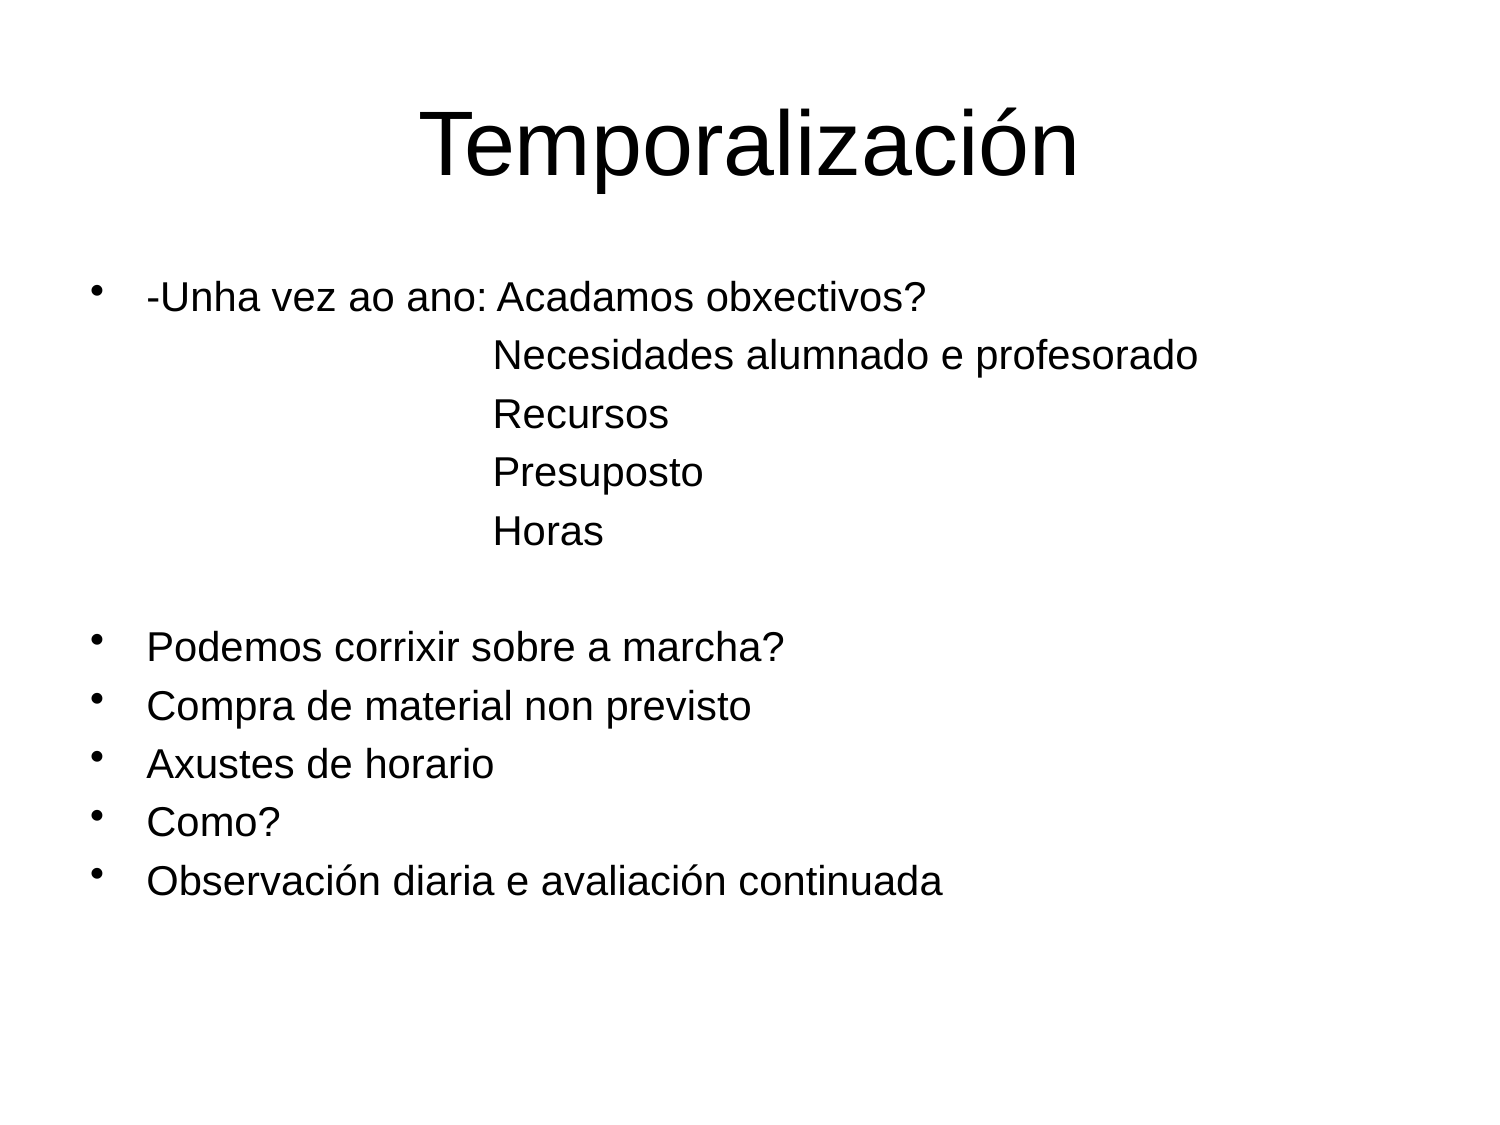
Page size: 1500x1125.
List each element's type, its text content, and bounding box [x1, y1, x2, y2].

title Temporalización [75, 45, 1425, 233]
list -Unha vez ao ano: Acadamos obxectivos? Necesidades alumnado e profesorado Recursos Presuposto Horas Podemos corrixir sobre a marcha? Compra de material non previsto Axustes de horario Como? Observación diaria e avaliación continuada [75, 262, 1425, 1005]
